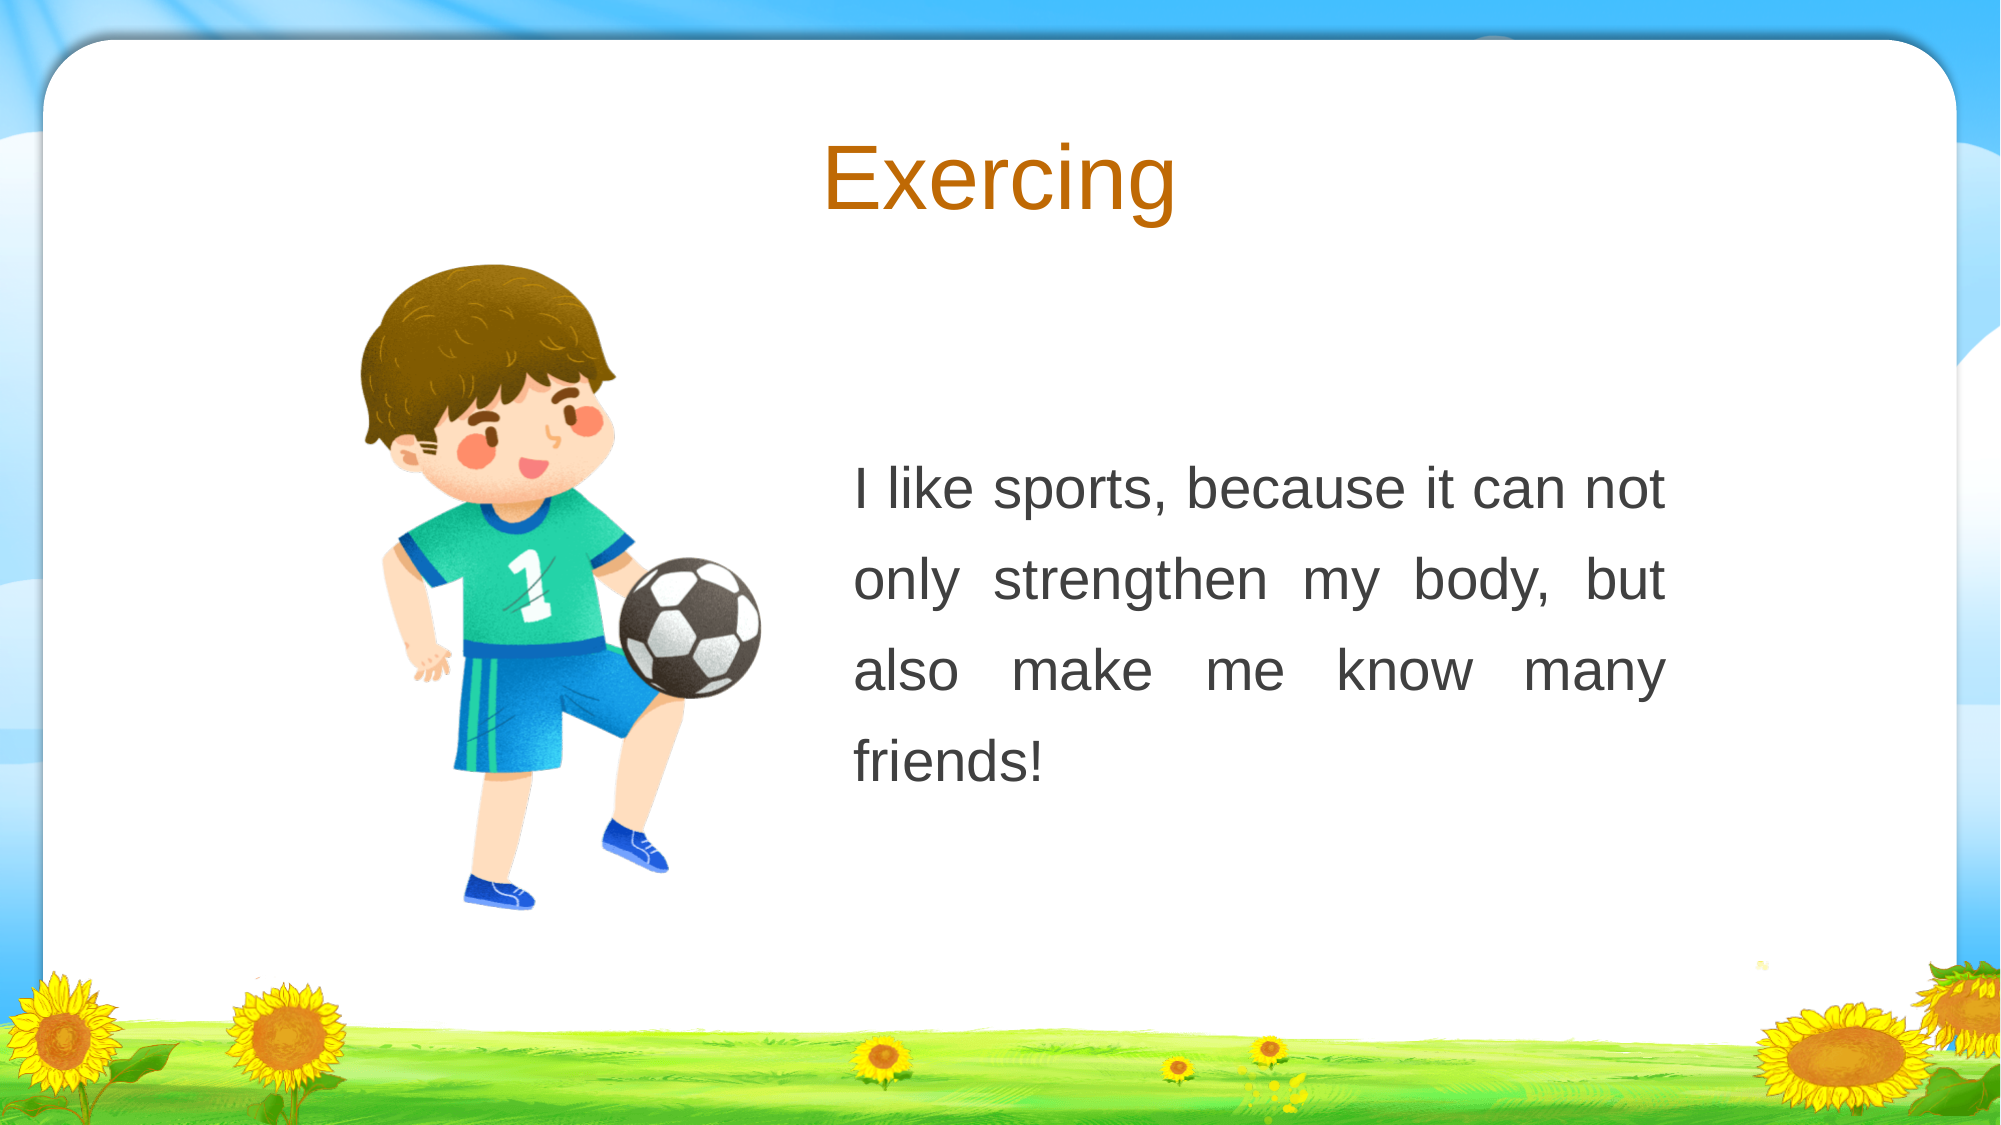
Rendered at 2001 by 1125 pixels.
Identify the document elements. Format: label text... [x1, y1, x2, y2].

text_box Exercing [806, 110, 1194, 236]
picture [0, 0, 2001, 1125]
text_box I like sports, because it can not only strengthen my body, but also make me know many friends! [838, 421, 1683, 801]
